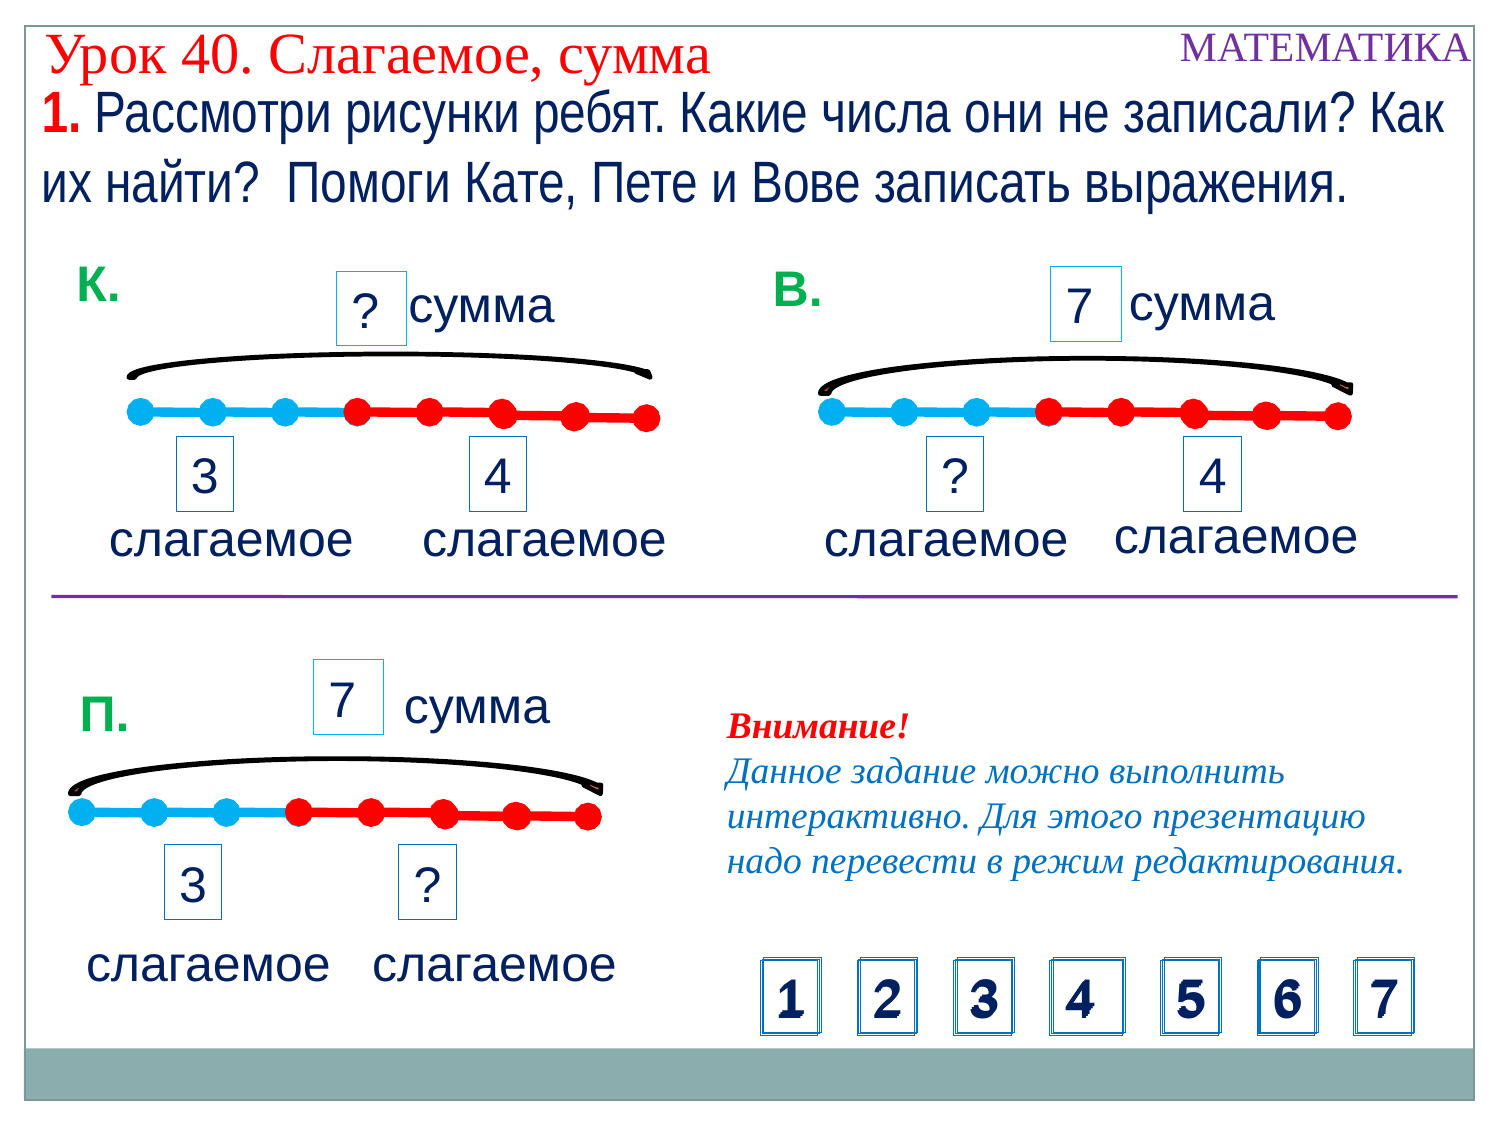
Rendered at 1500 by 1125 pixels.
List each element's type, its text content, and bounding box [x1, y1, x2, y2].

text_box [819, 357, 1352, 395]
picture [286, 820, 293, 826]
text_box 3 [164, 844, 222, 920]
text_box МАТЕМАТИКА [1165, 12, 1487, 78]
text_box В. [757, 249, 861, 324]
text_box [127, 352, 652, 379]
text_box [298, 811, 589, 817]
text_box 1. Рассмотри рисунки ребят. Какие числа они не записали? Как их найти? Помоги Кате, Пете и Вове записать выражения. [26, 66, 1480, 221]
text_box 6 [1258, 959, 1317, 1034]
text_box 3 [176, 436, 234, 498]
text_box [357, 411, 647, 419]
text_box 4 [1183, 436, 1242, 495]
text_box [69, 757, 602, 795]
text_box слагаемое [357, 923, 670, 999]
text_box сумма [1114, 262, 1349, 338]
text_box 3 [955, 959, 1013, 1034]
text_box слагаемое [407, 498, 721, 574]
text_box слагаемое [94, 498, 407, 574]
text_box слагаемое [1099, 495, 1412, 571]
text_box сумма [393, 264, 628, 340]
text_box ? [336, 271, 407, 346]
text_box слагаемое [809, 498, 1122, 574]
text_box ? [398, 844, 457, 920]
text_box ? [926, 436, 984, 512]
text_box 7 [1050, 266, 1122, 342]
text_box К. [61, 243, 164, 319]
text_box сумма [389, 666, 624, 742]
text_box П. [64, 674, 168, 750]
text_box Урок 40. Слагаемое, сумма [29, 7, 760, 66]
text_box 2 [858, 959, 917, 1034]
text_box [1048, 411, 1339, 417]
text_box слагаемое [71, 923, 357, 999]
text_box Внимание! Данное задание можно выполнить интерактивно. Для этого презентацию надо перевести в режим редактирования. [712, 693, 1453, 889]
text_box 1 [762, 959, 820, 1034]
text_box 4 [469, 436, 527, 498]
text_box 7 [313, 659, 384, 735]
text_box 4 [1051, 959, 1124, 1034]
text_box 7 [1355, 959, 1414, 1034]
text_box 5 [1162, 959, 1220, 1034]
